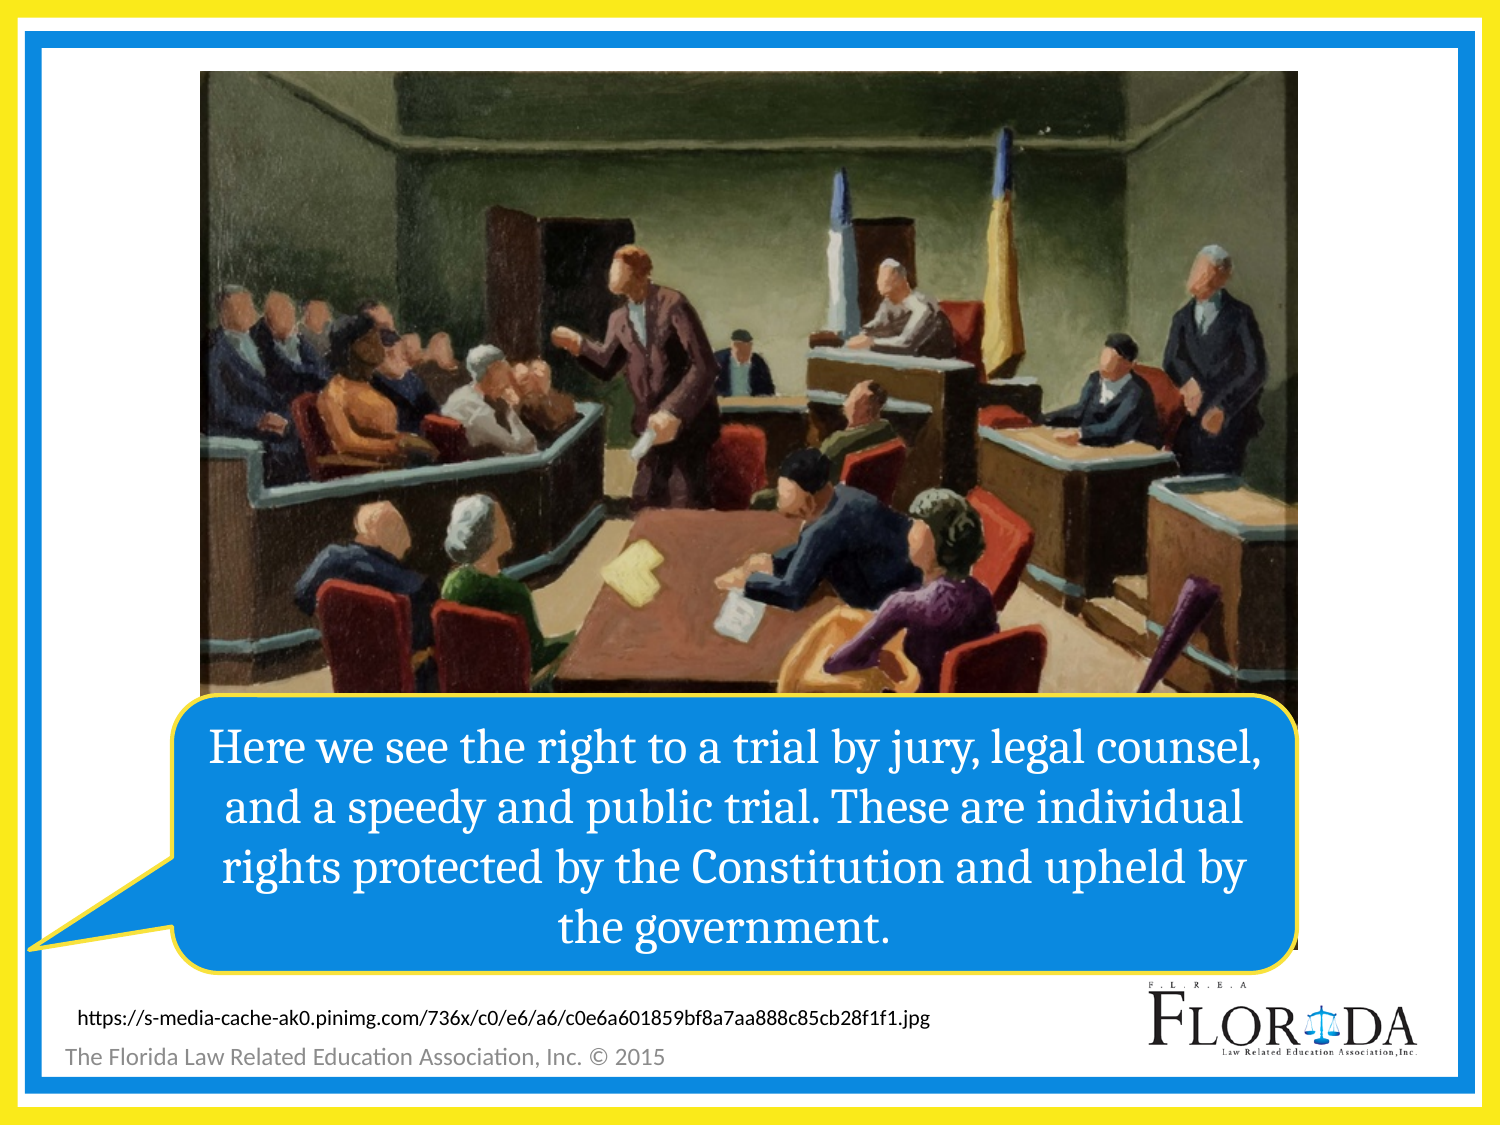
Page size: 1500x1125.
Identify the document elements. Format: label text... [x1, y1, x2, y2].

text_box https://s-media-cache-ak0.pinimg.com/736x/c0/e6/a6/c0e6a601859bf8a7aa888c85cb28f1f1.jpg [62, 995, 1075, 1037]
picture [1125, 964, 1455, 1062]
picture [199, 71, 1298, 951]
text_box Here we see the right to a trial by jury, legal counsel, and a speedy and public trial. These are individual rights protected by the Constitution and upheld by the government. [27, 699, 1287, 976]
